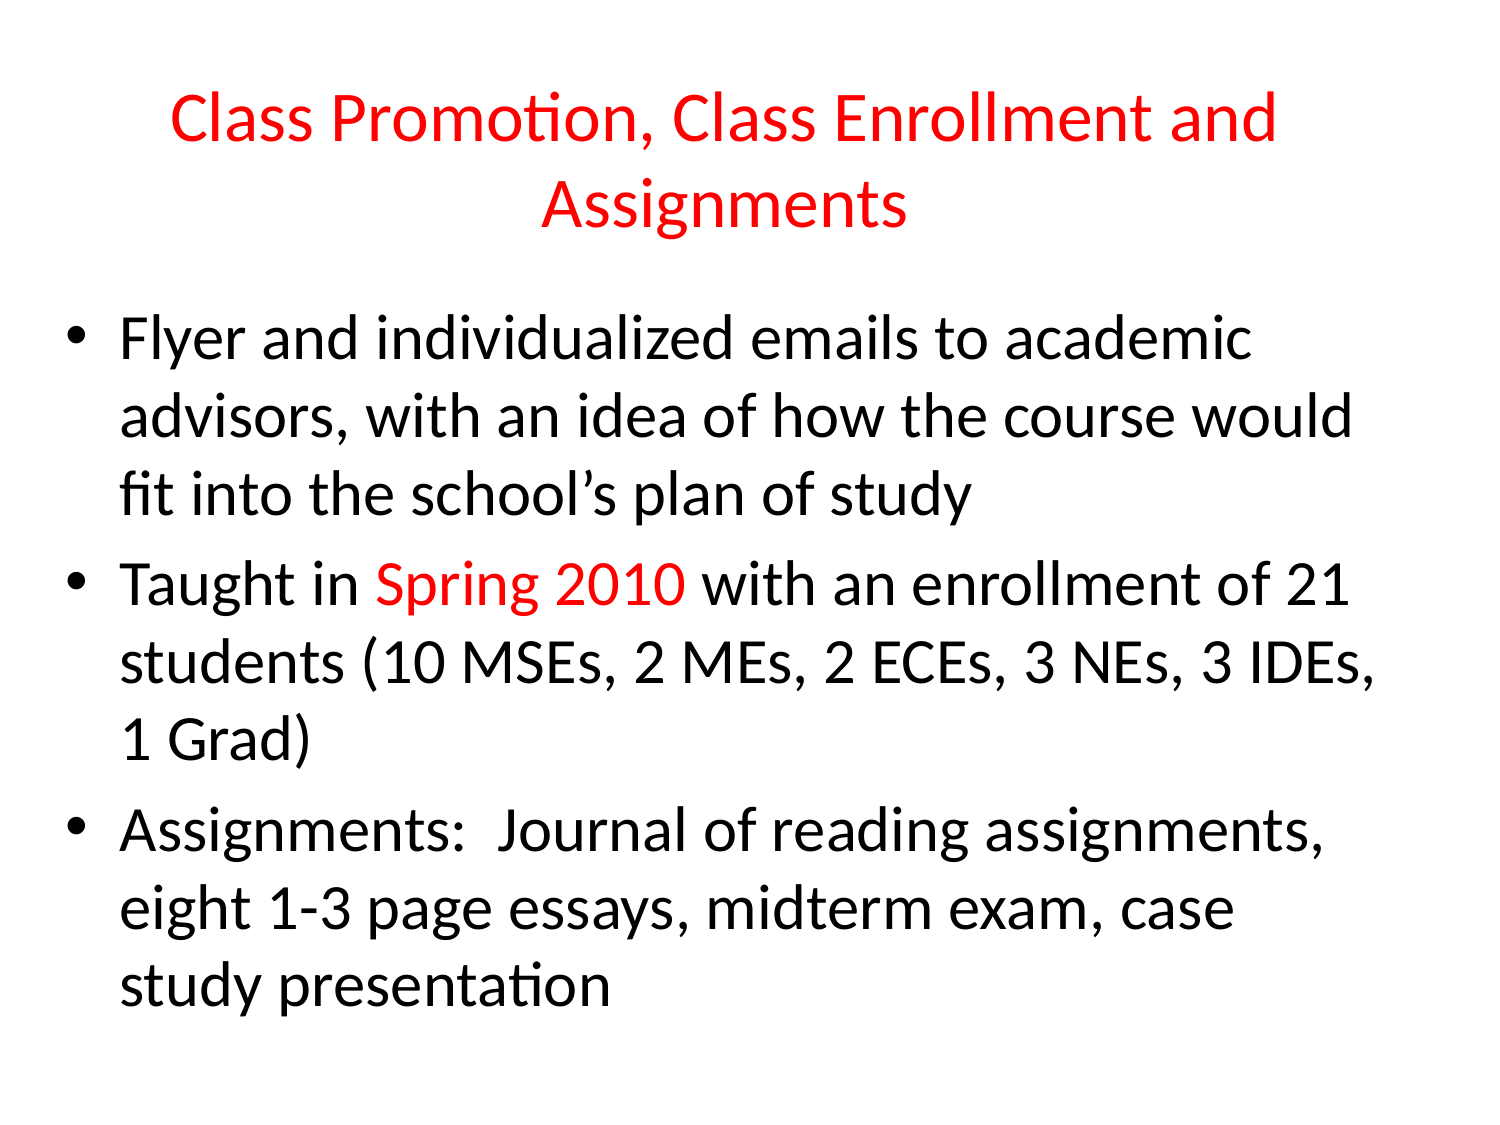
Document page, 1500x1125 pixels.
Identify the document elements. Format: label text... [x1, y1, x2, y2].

list Flyer and individualized emails to academic advisors, with an idea of how the course would fit into the school’s plan of study Taught in Spring 2010 with an enrollment of 21 students (10 MSEs, 2 MEs, 2 ECEs, 3 NEs, 3 IDEs, 1 Grad) Assignments: Journal of reading assignments, eight 1-3 page essays, midterm exam, case study presentation [50, 287, 1400, 1030]
title Class Promotion, Class Enrollment and Assignments [50, 62, 1400, 250]
